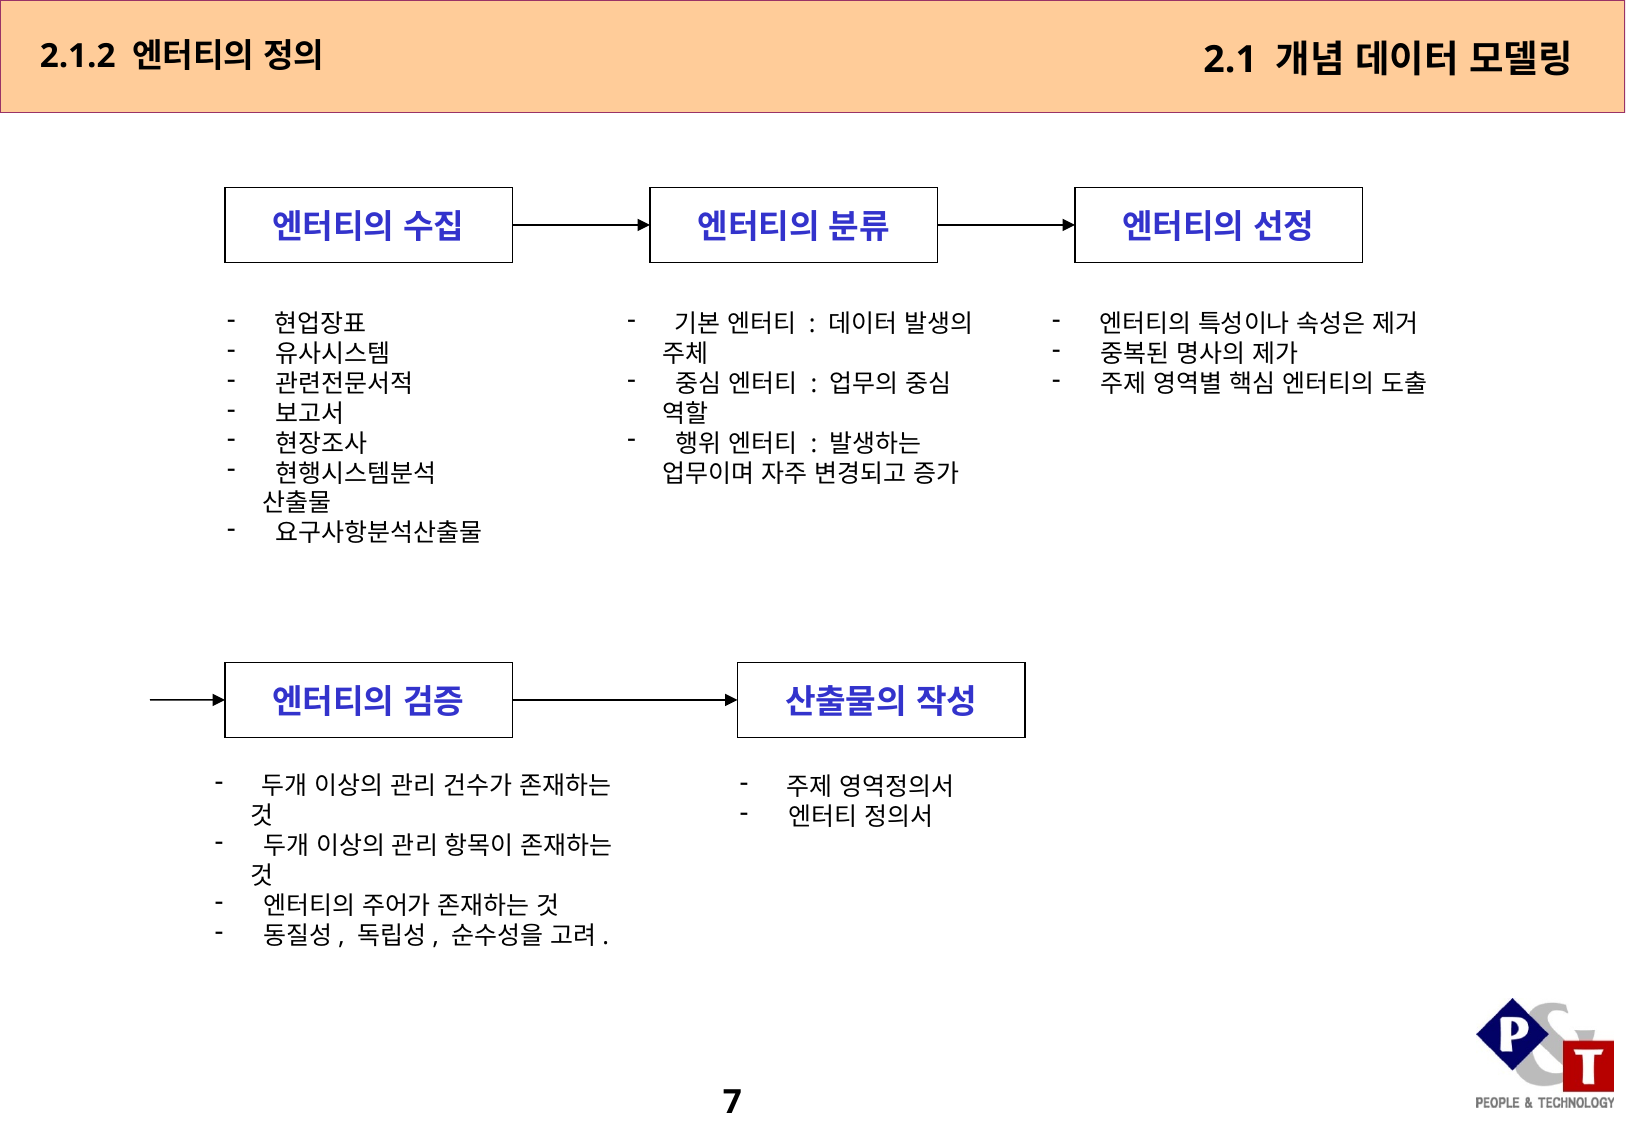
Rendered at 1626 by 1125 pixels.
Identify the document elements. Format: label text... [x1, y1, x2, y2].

text_box 주제 영역정의서 엔터티 정의서 [724, 762, 1038, 838]
picture [1476, 998, 1614, 1108]
text_box 엔터티의 검증 [224, 662, 513, 738]
text_box 2.1.2 엔터티의 정의 [24, 27, 800, 82]
text_box 엔터티의 수집 [224, 187, 513, 263]
text_box 두개 이상의 관리 건수가 존재하는 것 두개 이상의 관리 항목이 존재하는 것 엔터티의 주어가 존재하는 것 동질성, 독립성, 순수성을 고려. [199, 762, 650, 957]
text_box 엔터티의 분류 [649, 187, 938, 263]
text_box 엔터티의 선정 [1074, 187, 1363, 263]
text_box 엔터티의 특성이나 속성은 제거 중복된 명사의 제가 주제 영역별 핵심 엔터티의 도출 [1037, 299, 1488, 435]
text_box 기본 엔터티 : 데이터 발생의 주체 중심 엔터티 : 업무의 중심 역할 행위 엔터티 : 발생하는 업무이며 자주 변경되고 증가 [612, 299, 1000, 495]
text_box 현업장표 유사시스템 관련전문서적 보고서 현장조사 현행시스템분석 산출물 요구사항분석산출물 [212, 299, 513, 555]
text_box 2.1 개념 데이터 모델링 [875, 27, 1588, 87]
text_box 산출물의 작성 [737, 662, 1025, 738]
